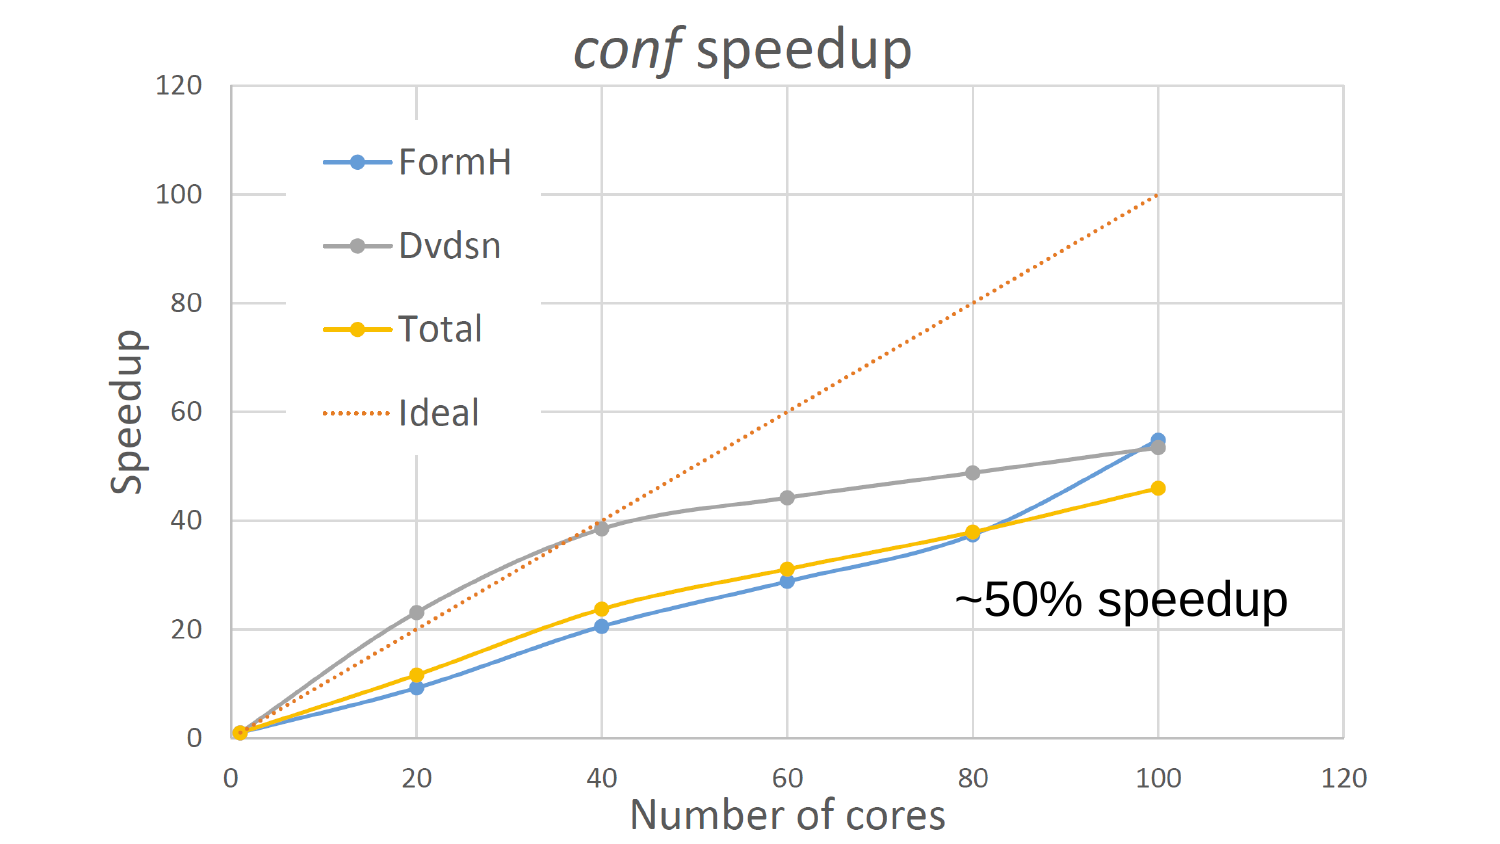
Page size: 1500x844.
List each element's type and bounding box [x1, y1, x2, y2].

picture [99, 16, 1377, 836]
